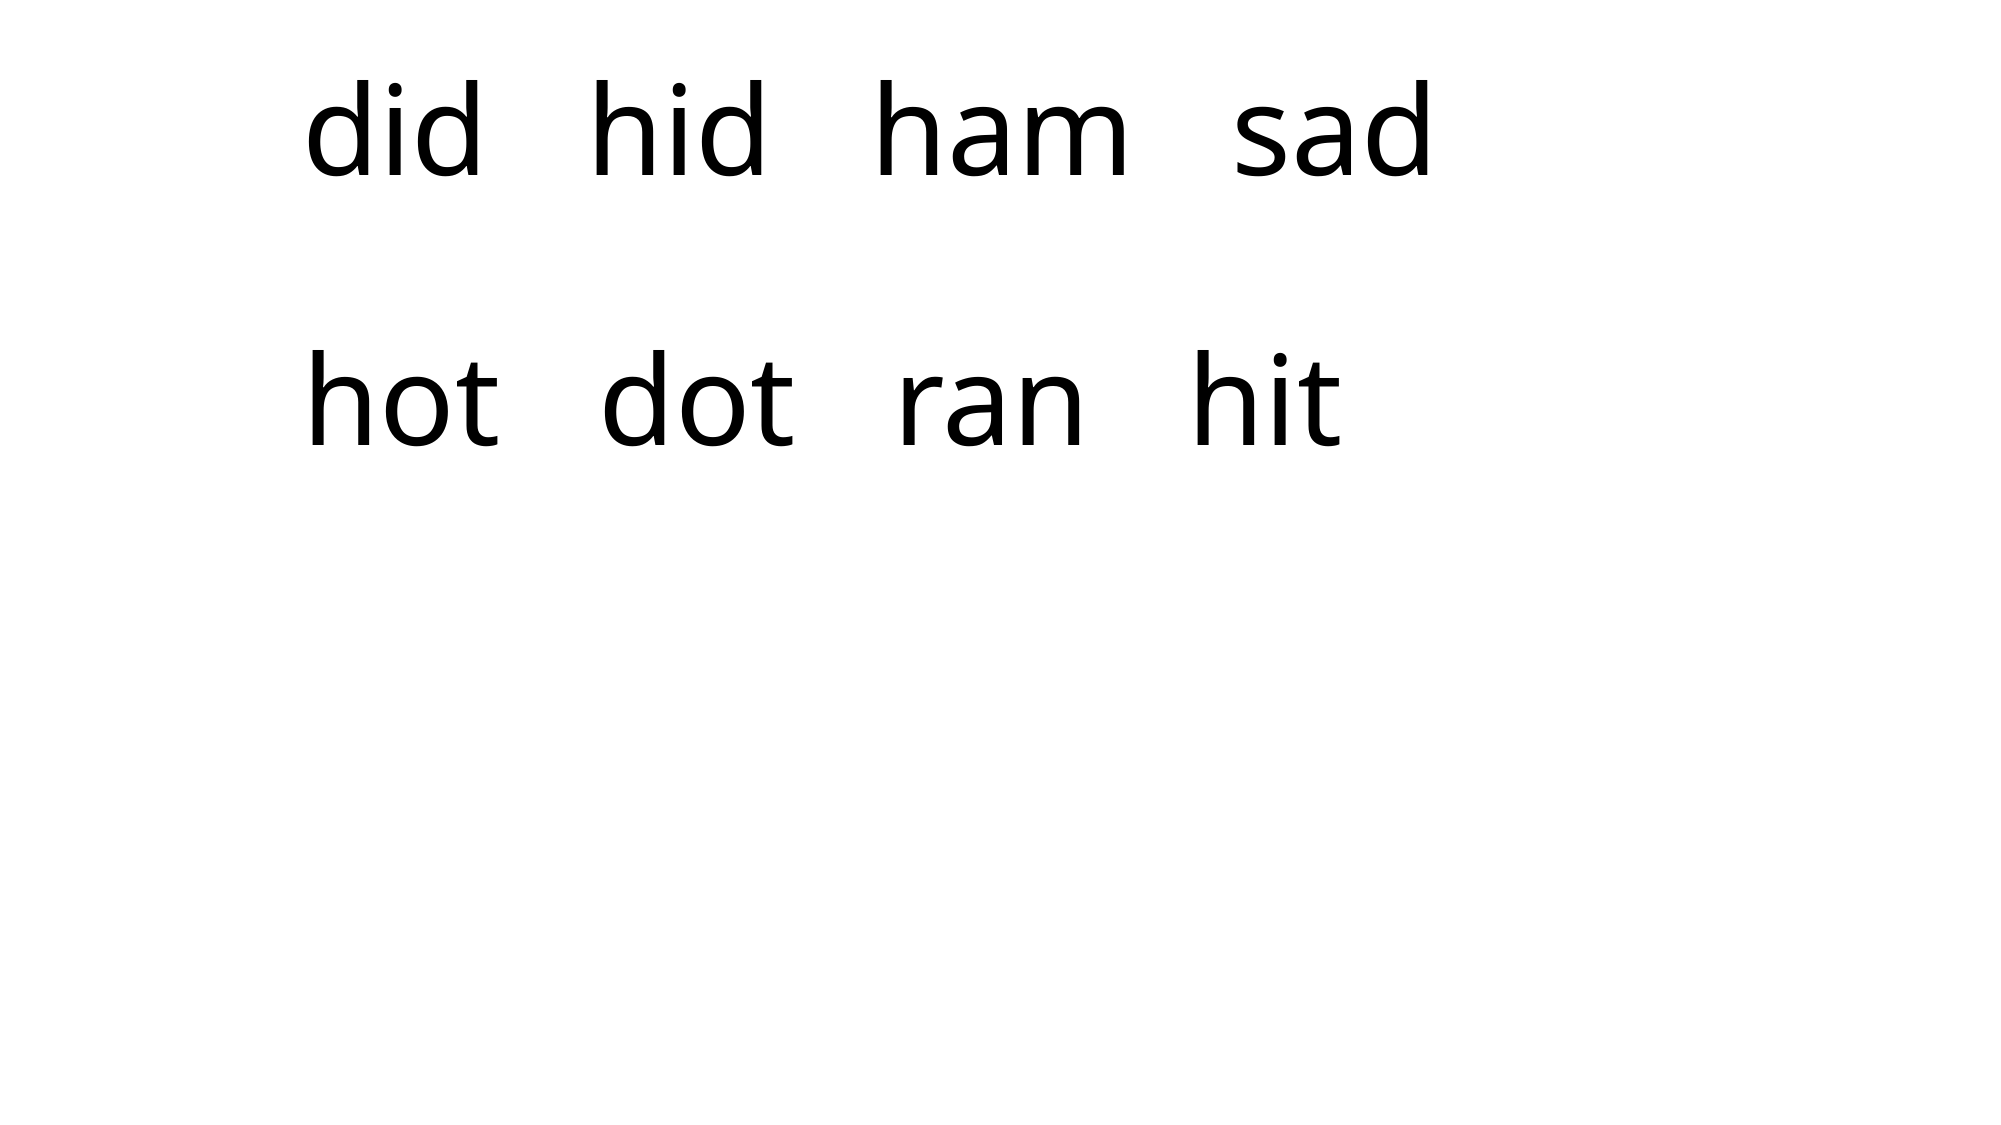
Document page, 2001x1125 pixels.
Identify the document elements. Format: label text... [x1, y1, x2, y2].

title did hid ham sad hot dot ran hit [137, 59, 1863, 1071]
